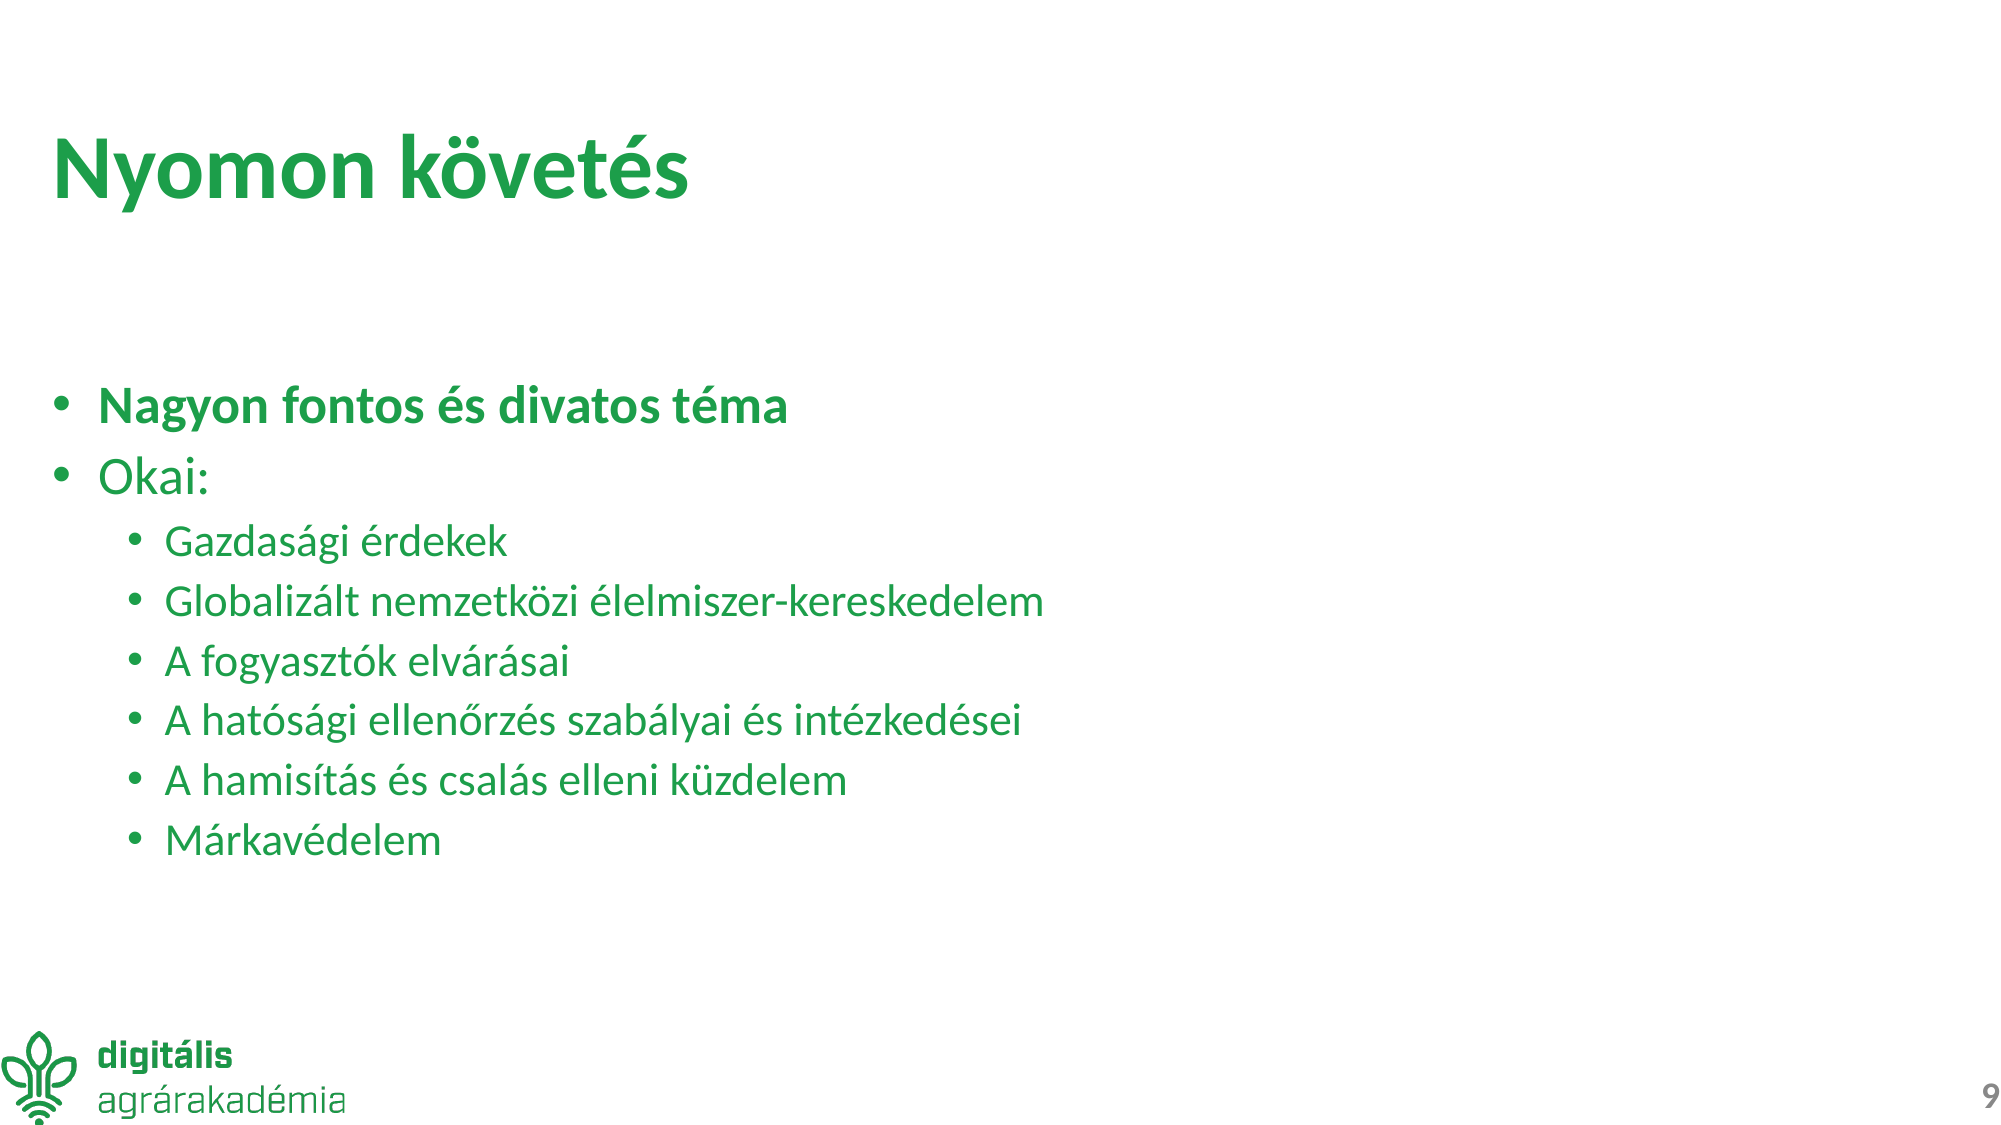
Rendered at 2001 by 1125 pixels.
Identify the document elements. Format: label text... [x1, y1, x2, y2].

slide_number 9 [1917, 1064, 2000, 1124]
picture [0, 1031, 345, 1125]
list Nagyon fontos és divatos téma Okai: Gazdasági érdekek Globalizált nemzetközi élelmiszer-kereskedelem A fogyasztók elvárásai A hatósági ellenőrzés szabályai és intézkedései A hamisítás és csalás elleni küzdelem Márkavédelem [52, 299, 1949, 1014]
title Nyomon követés [52, 59, 1949, 278]
